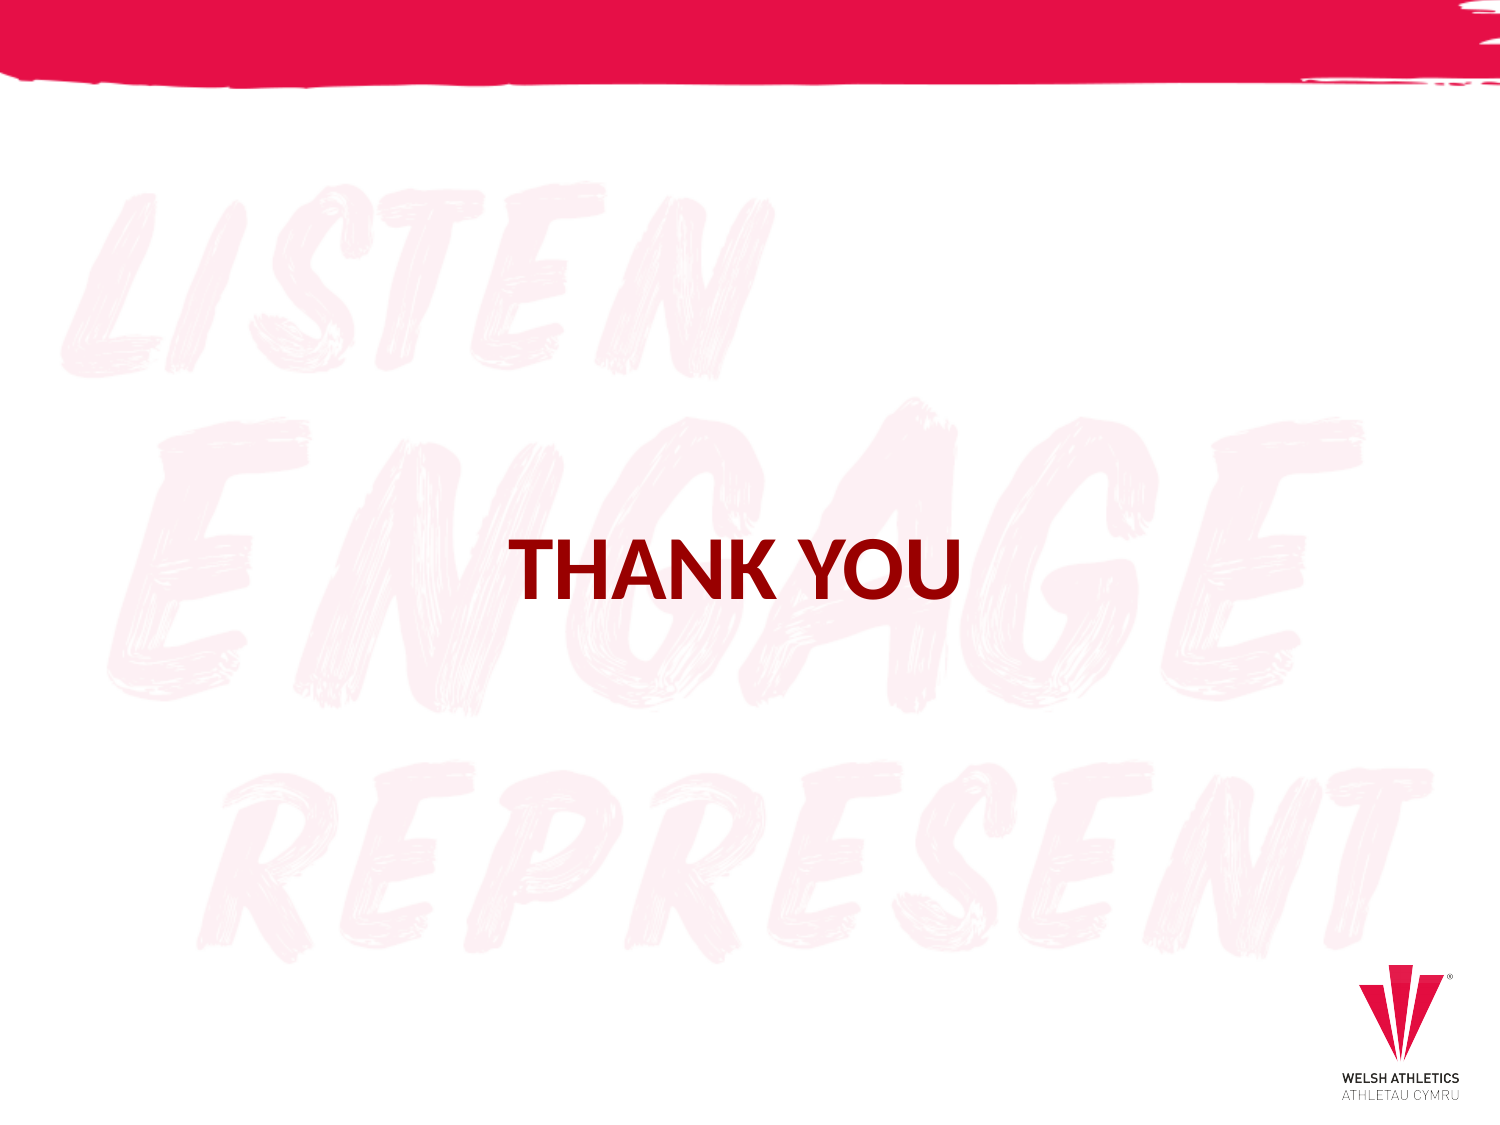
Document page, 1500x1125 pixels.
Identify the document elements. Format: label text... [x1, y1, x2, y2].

title THANK YOU [61, 468, 1412, 657]
picture [0, 0, 1500, 154]
picture [1342, 965, 1459, 1100]
